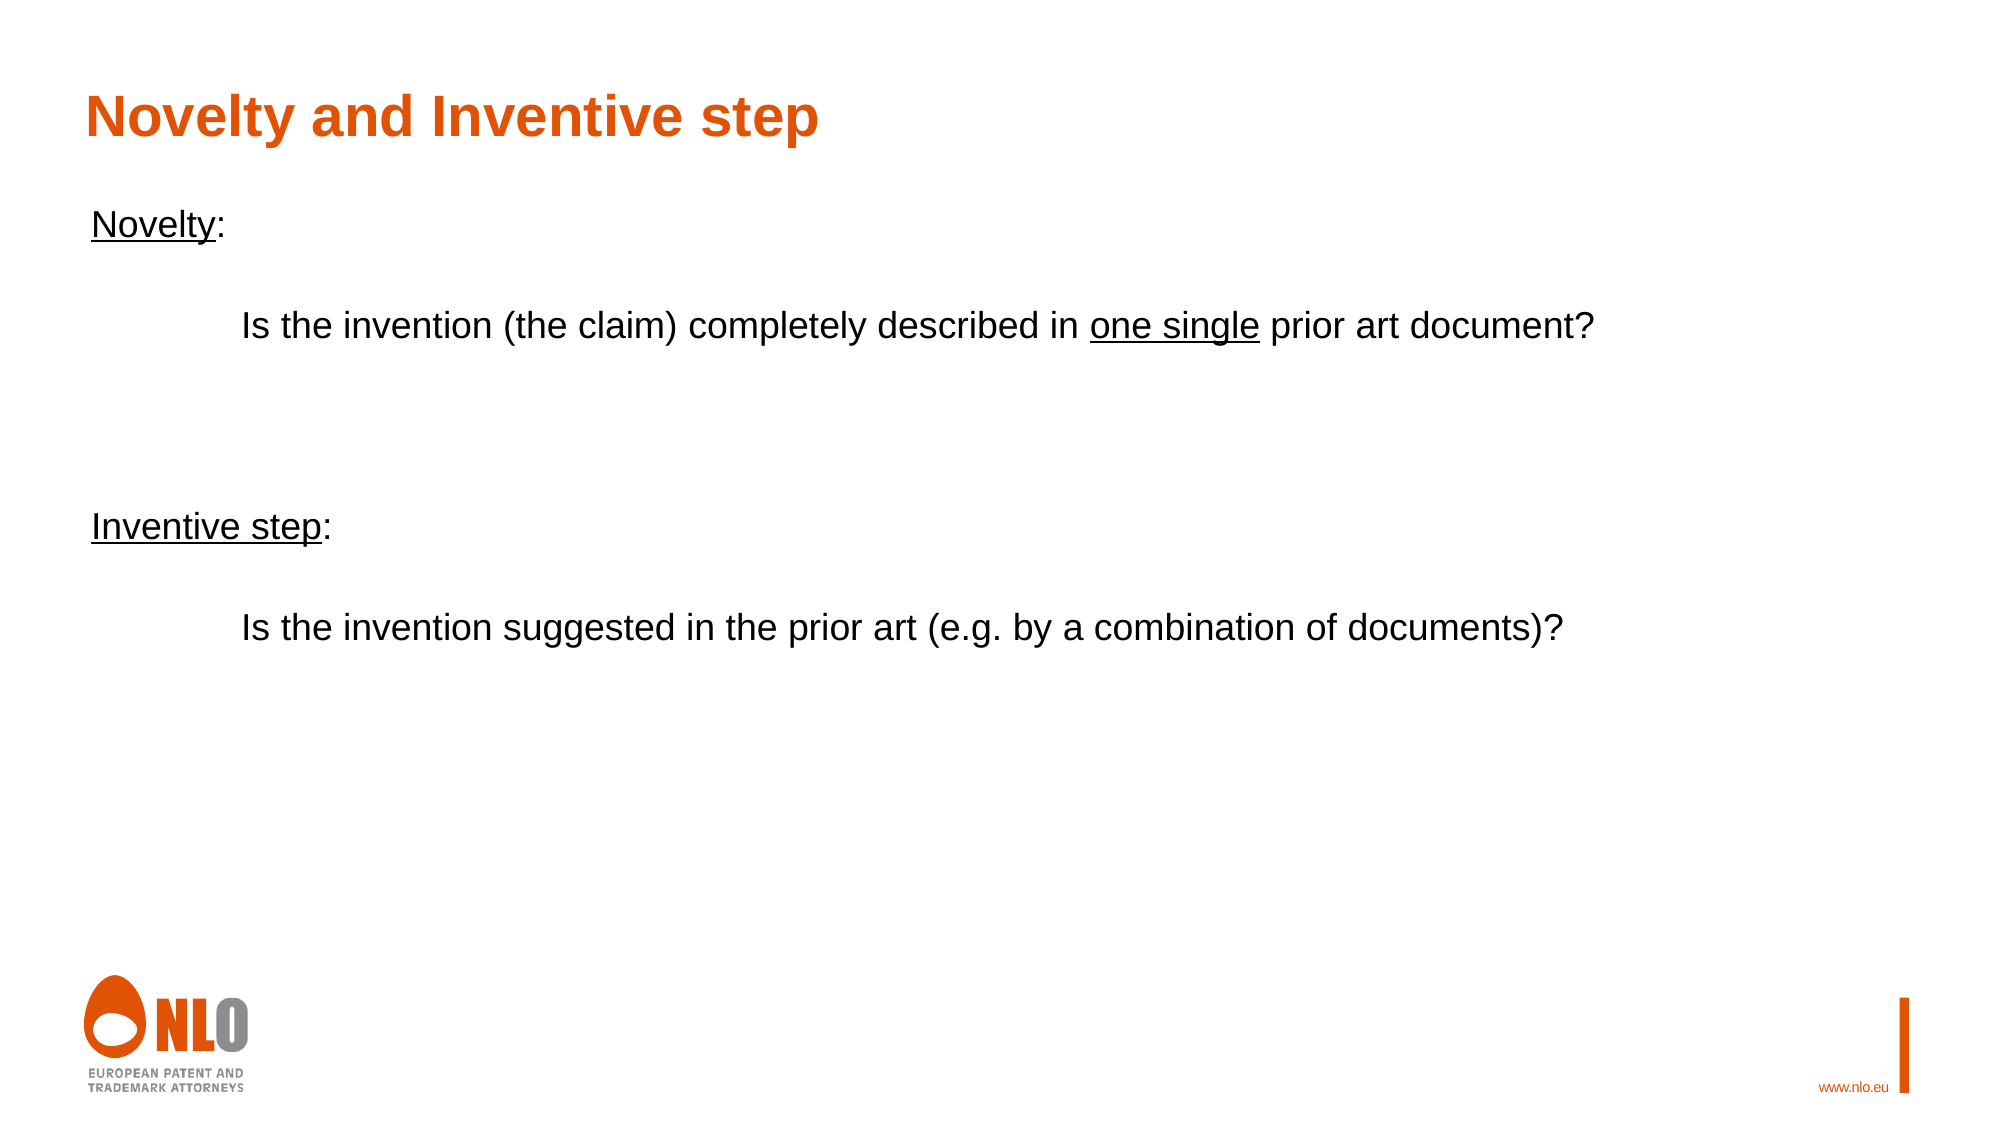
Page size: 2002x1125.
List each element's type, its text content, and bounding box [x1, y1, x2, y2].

title Novelty and Inventive step [85, 77, 1916, 166]
list Novelty: Is the invention (the claim) completely described in one single prior art document? Inventive step: Is the invention suggested in the prior art (e.g. by a combination of documents)? [91, 177, 1910, 863]
picture [88, 1068, 243, 1092]
